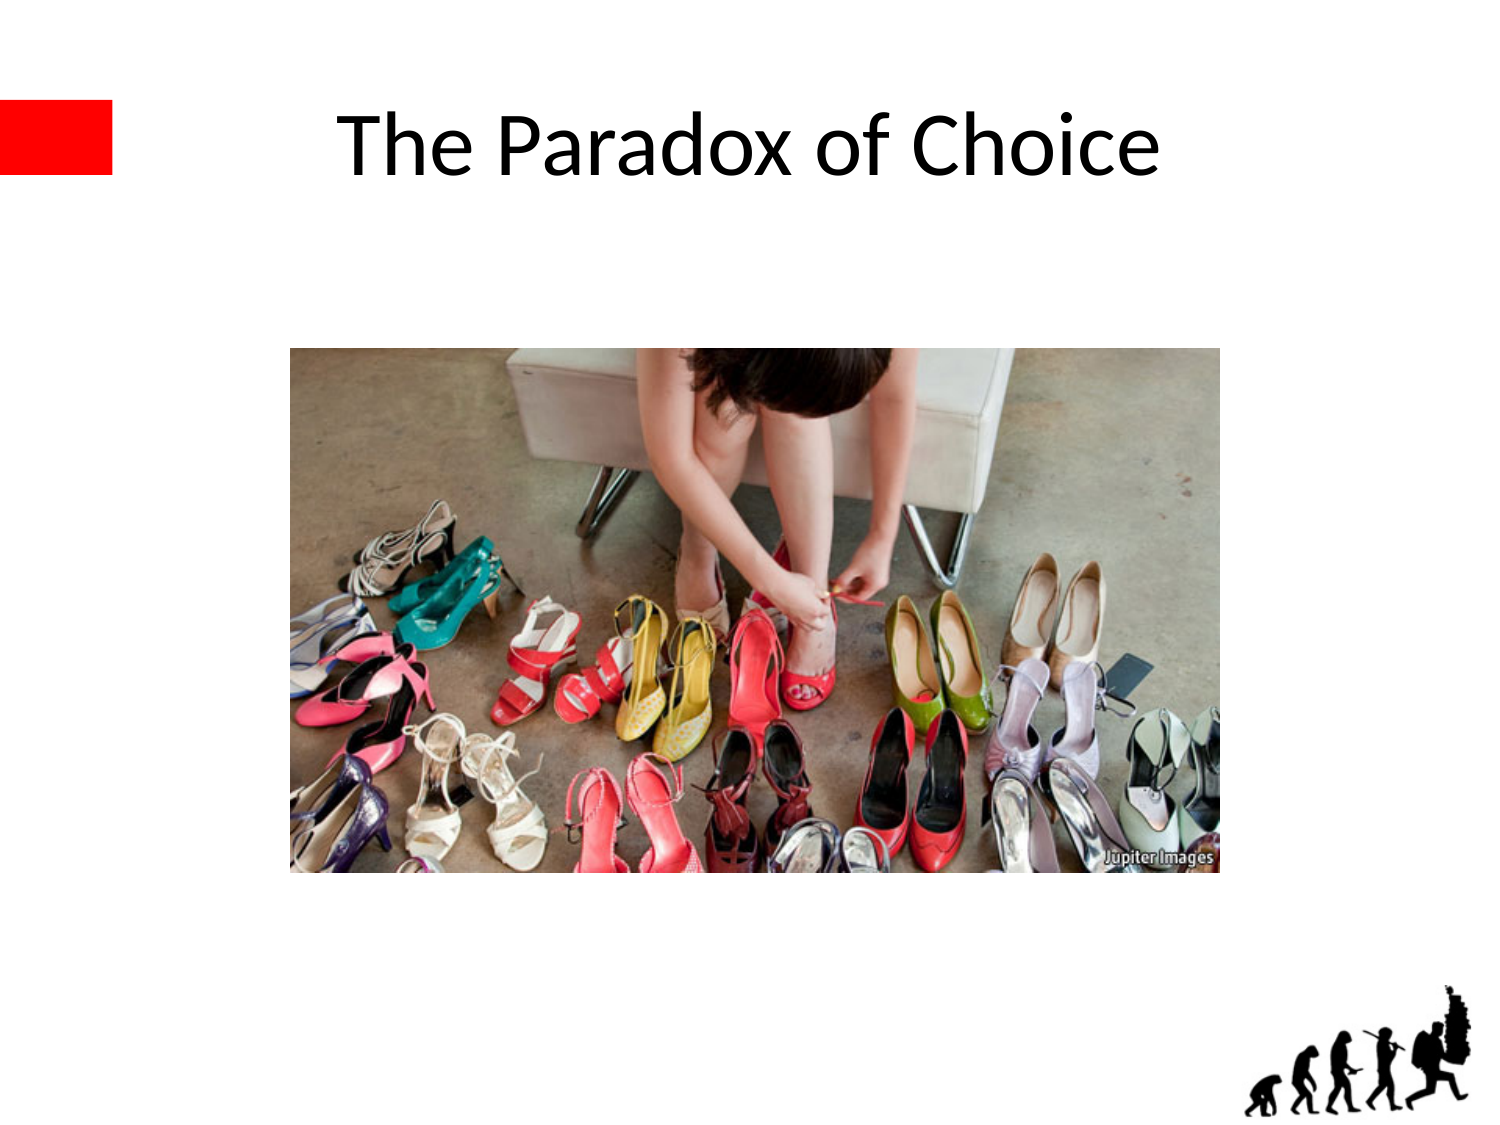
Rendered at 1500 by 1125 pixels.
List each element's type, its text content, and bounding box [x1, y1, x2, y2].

picture [1227, 985, 1472, 1120]
picture [289, 348, 1220, 873]
title The Paradox of Choice [75, 45, 1425, 233]
